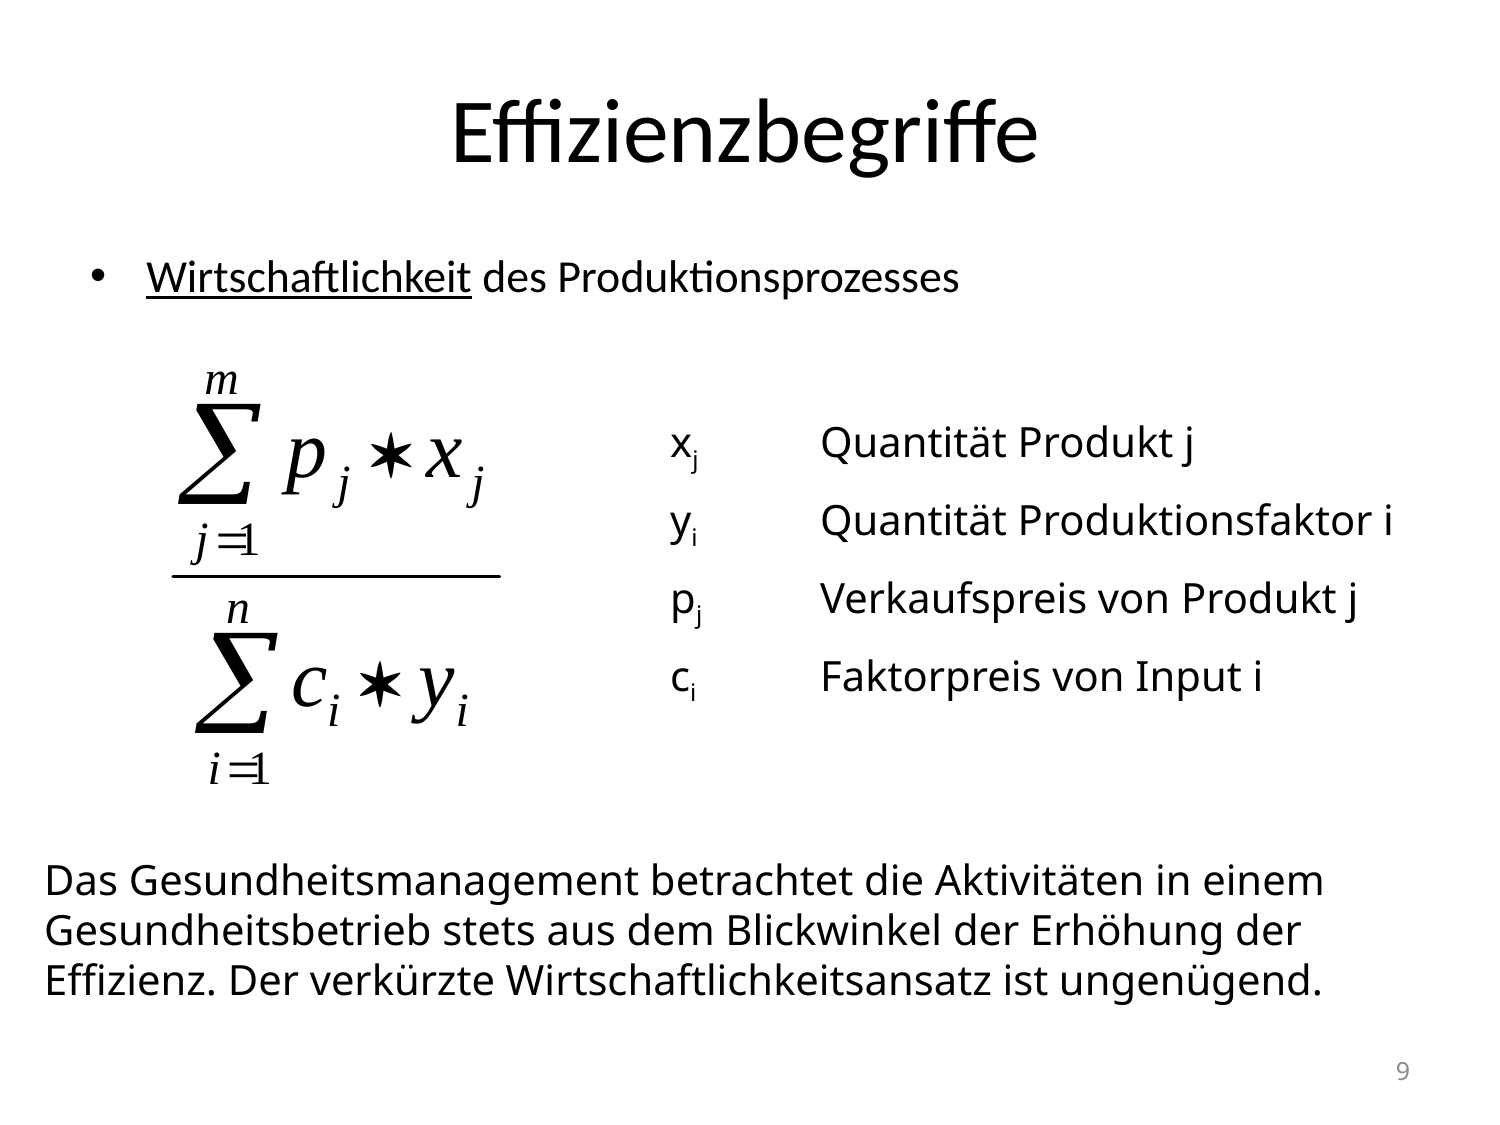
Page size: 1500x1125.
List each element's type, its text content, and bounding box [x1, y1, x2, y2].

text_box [159, 337, 514, 802]
slide_number 9 [1074, 1042, 1425, 1103]
text_box Das Gesundheitsmanagement betrachtet die Aktivitäten in einem Gesundheitsbetrieb stets aus dem Blickwinkel der Erhöhung der Effizienz. Der verkürzte Wirtschaftlichkeitsansatz ist ungenügend. [29, 846, 1455, 1011]
title Effizienzbegriffe [70, 12, 1421, 240]
text_box xj Quantität Produkt j yi Quantität Produktionsfaktor i pj Verkaufspreis von Produkt j ci Faktorpreis von Input i [655, 408, 1447, 714]
list Wirtschaftlichkeit des Produktionsprozesses [75, 239, 1425, 846]
